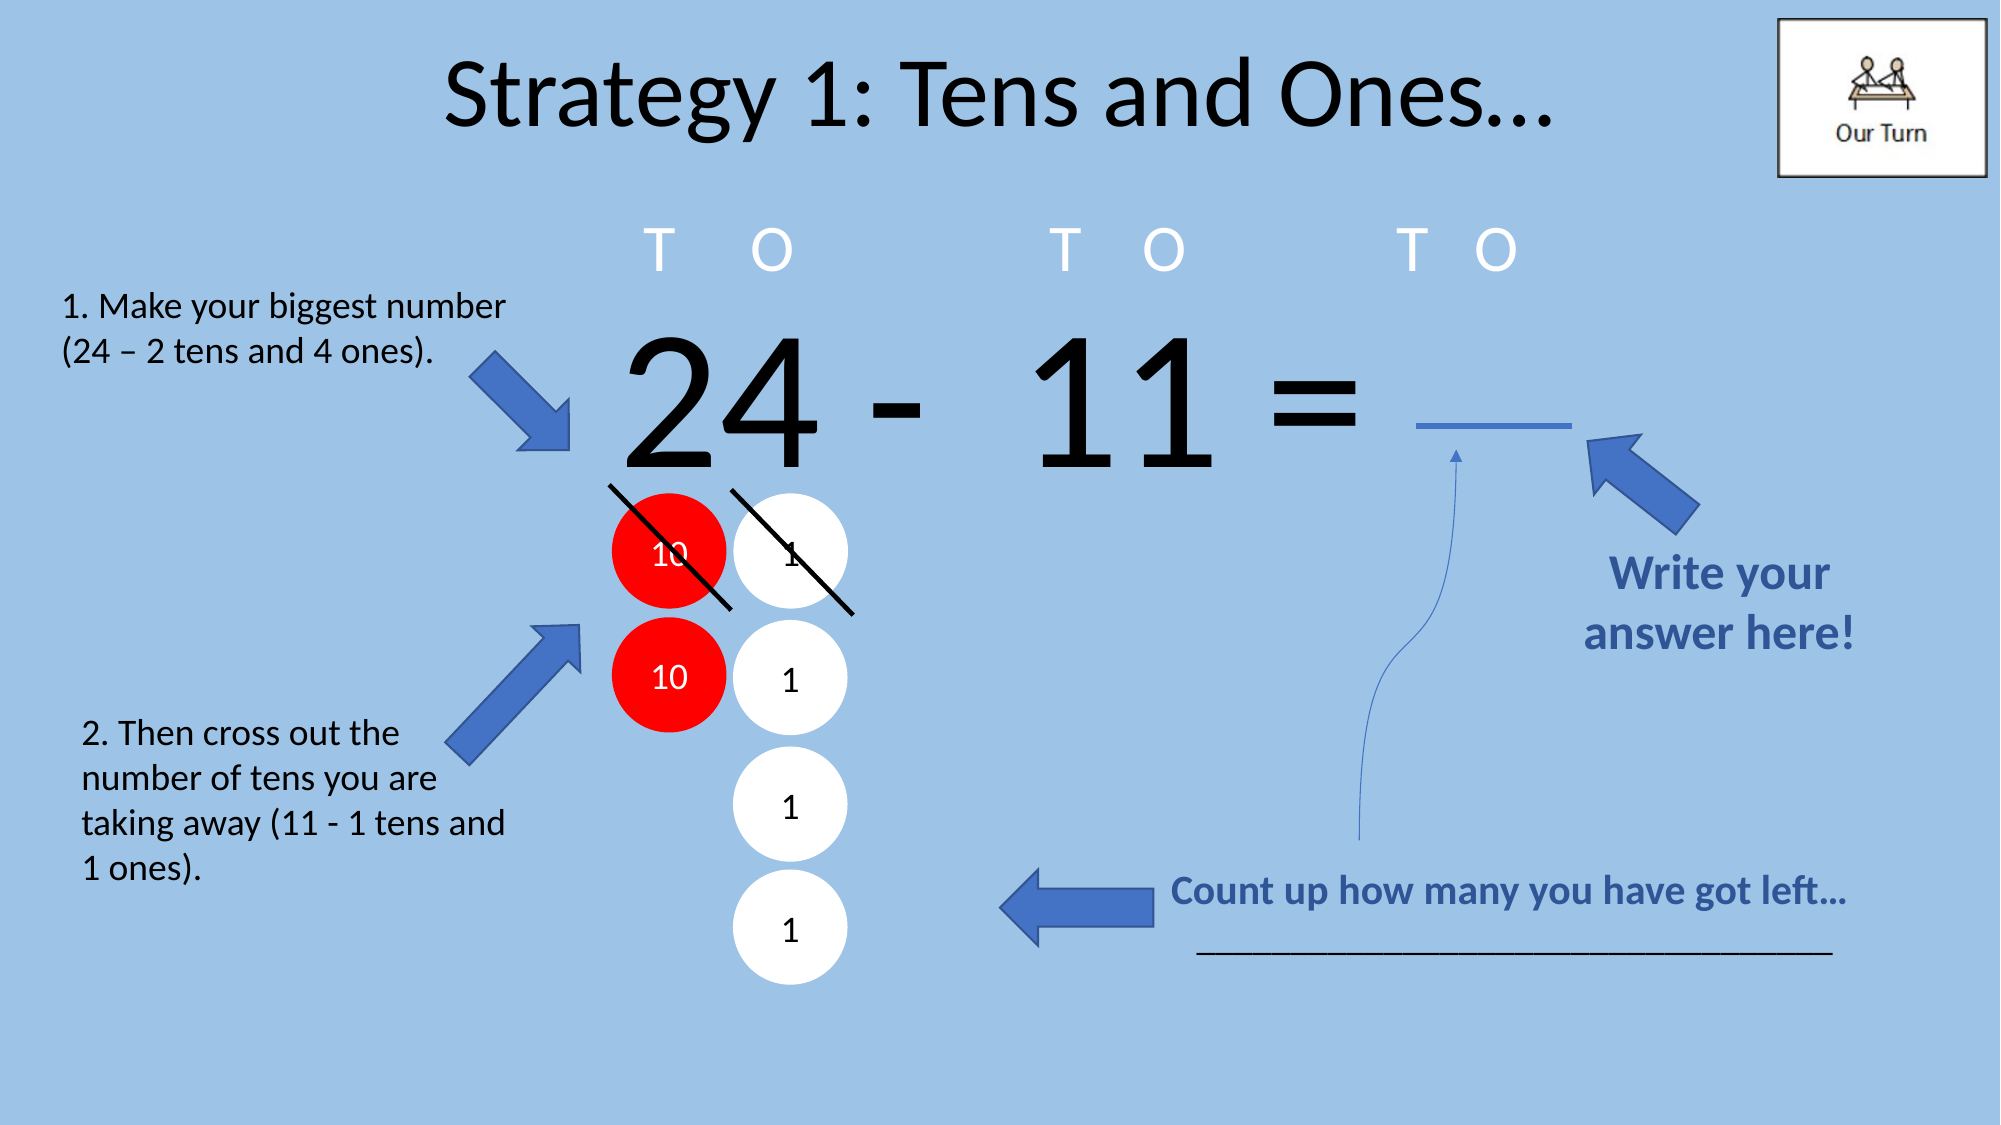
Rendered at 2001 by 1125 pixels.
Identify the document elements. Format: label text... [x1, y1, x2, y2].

text_box [998, 867, 1155, 949]
text_box T O T O T O [628, 197, 1706, 373]
text_box 10 [611, 617, 727, 733]
text_box [468, 349, 570, 452]
text_box Strategy 1: Tens and Ones… [428, 19, 1571, 155]
text_box Write your answer here! [1531, 532, 1909, 667]
text_box 1 [732, 619, 848, 736]
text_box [1212, 596, 1604, 694]
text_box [609, 484, 732, 611]
text_box 2. Then cross out the number of tens you are taking away (11 - 1 tens and 1 ones). [66, 700, 526, 896]
picture [1777, 18, 1988, 178]
text_box [443, 623, 582, 767]
text_box Count up how many you have got left… __________________________________ [1122, 855, 1864, 966]
text_box 24 - 11 = [603, 259, 1422, 515]
text_box [1586, 433, 1701, 536]
text_box 1. Make your biggest number (24 – 2 tens and 4 ones). [46, 273, 564, 379]
text_box 1 [732, 869, 848, 985]
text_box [731, 489, 854, 616]
text_box 1 [732, 746, 848, 862]
